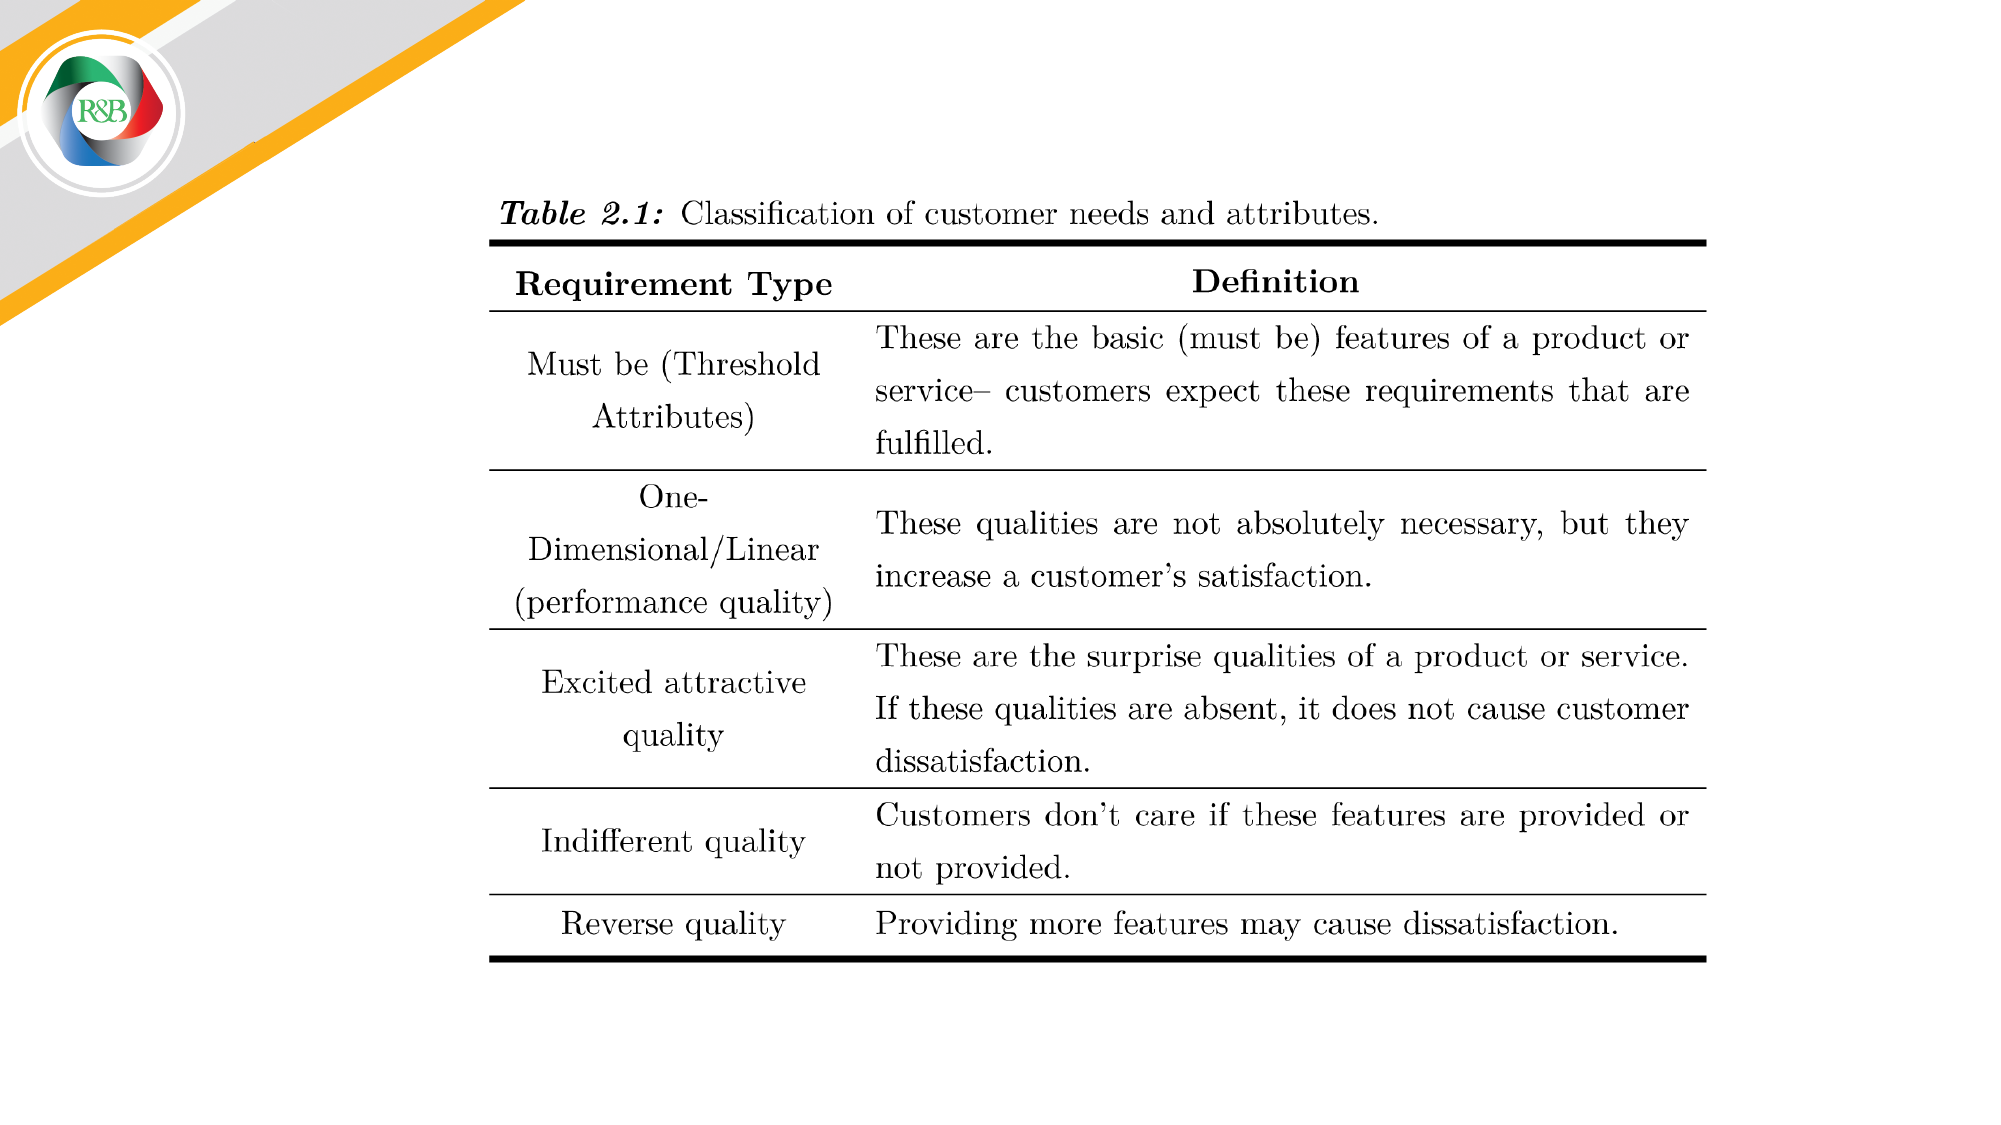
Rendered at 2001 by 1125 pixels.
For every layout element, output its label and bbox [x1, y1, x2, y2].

picture [0, 0, 1732, 988]
